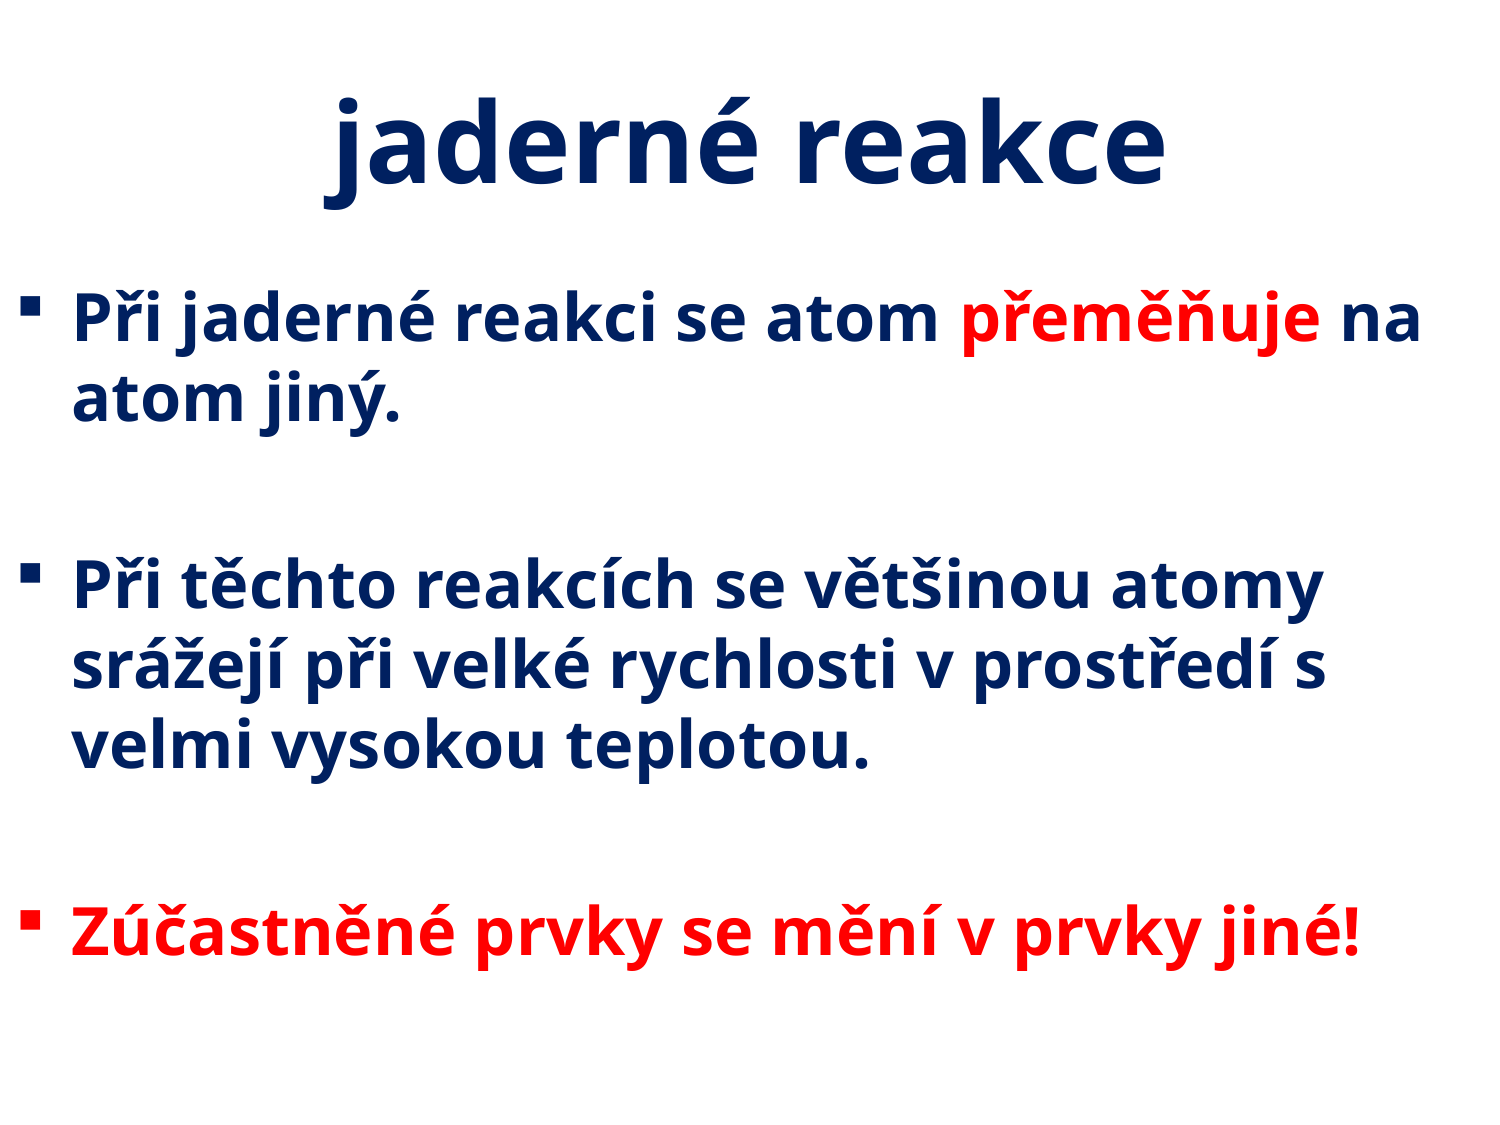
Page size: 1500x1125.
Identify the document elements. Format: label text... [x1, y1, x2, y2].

list Při jaderné reakci se atom přeměňuje na atom jiný. Při těchto reakcích se většinou atomy srážejí při velké rychlosti v prostředí s velmi vysokou teplotou. Zúčastněné prvky se mění v prvky jiné! [0, 267, 1500, 1125]
title jaderné reakce [0, 45, 1500, 233]
